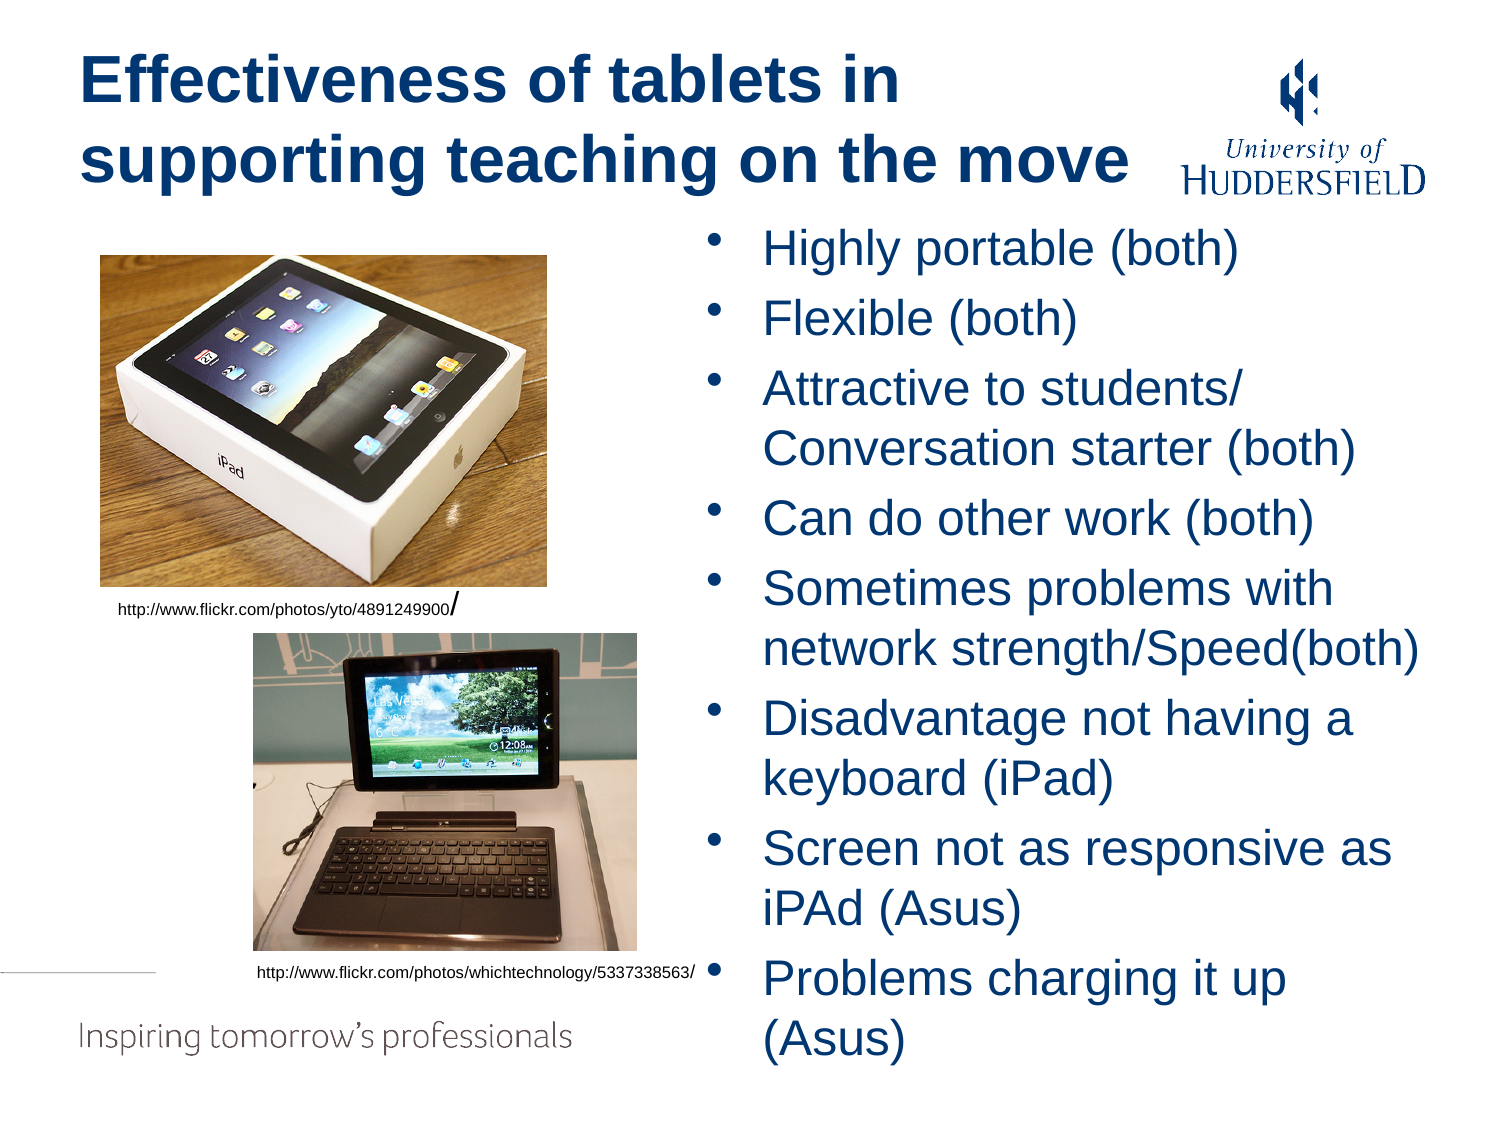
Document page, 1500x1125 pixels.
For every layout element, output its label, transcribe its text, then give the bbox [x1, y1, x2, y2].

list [100, 255, 547, 587]
text_box http://www.flickr.com/photos/whichtechnology/5337338563/ [242, 952, 992, 990]
list Highly portable (both) Flexible (both) Attractive to students/ Conversation starter (both) Can do other work (both) Sometimes problems with network strength/Speed(both) Disadvantage not having a keyboard (iPad) Screen not as responsive as iPAd (Asus) Problems charging it up (Asus) [690, 207, 1448, 953]
picture [1180, 58, 1425, 195]
picture [0, 633, 637, 1059]
text_box http://www.flickr.com/photos/yto/4891249900/ [103, 594, 475, 629]
title Effectiveness of tablets in supporting teaching on the move [64, 42, 1176, 191]
